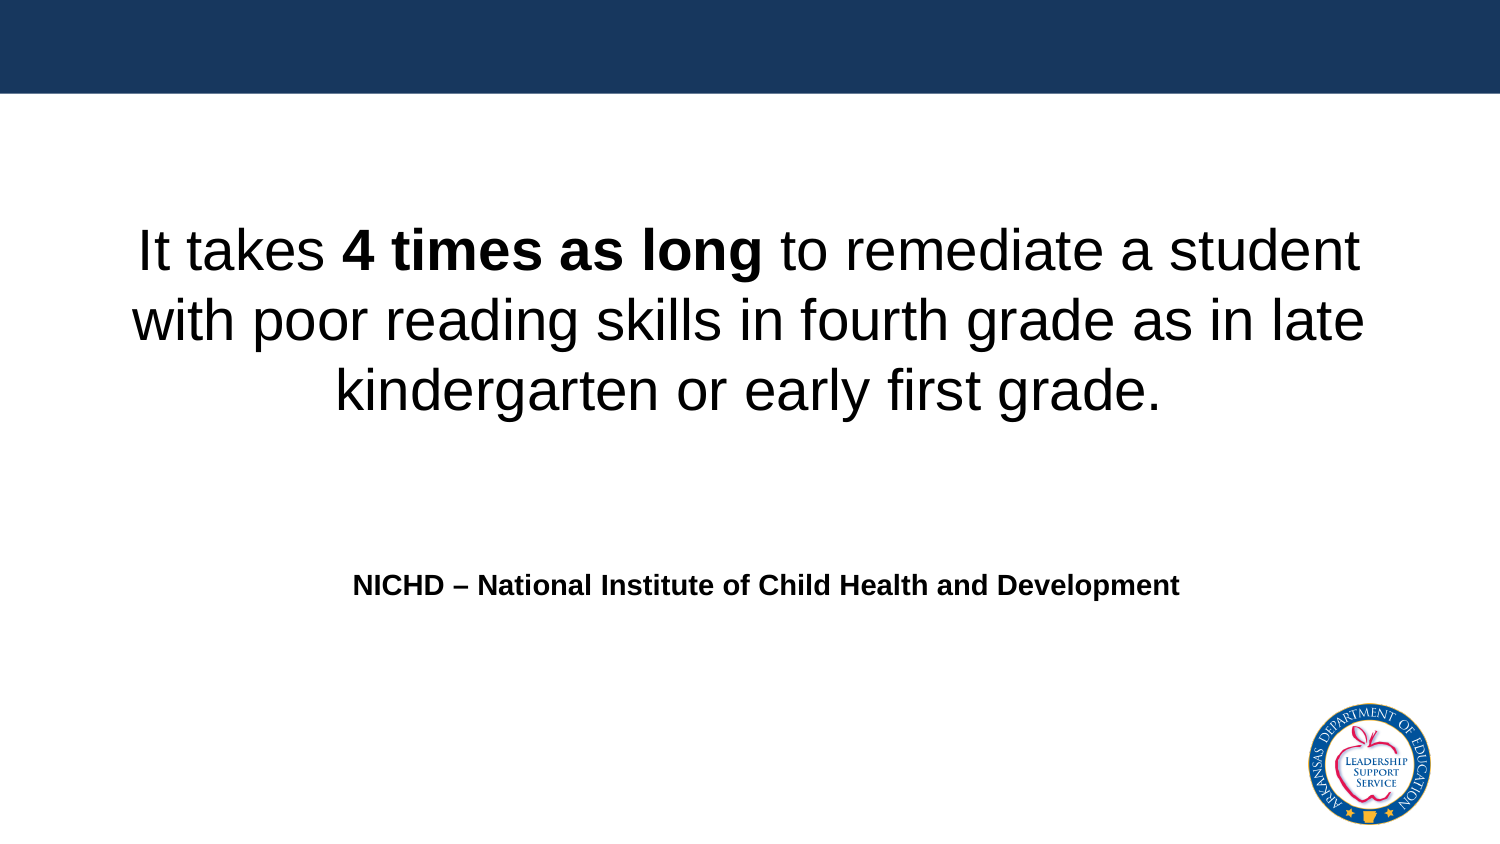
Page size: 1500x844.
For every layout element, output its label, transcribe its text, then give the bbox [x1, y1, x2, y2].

picture [1308, 703, 1431, 825]
list It takes 4 times as long to remediate a student with poor reading skills in fourth grade as in late kindergarten or early first grade. NICHD – National Institute of Child Health and Development [75, 196, 1425, 808]
